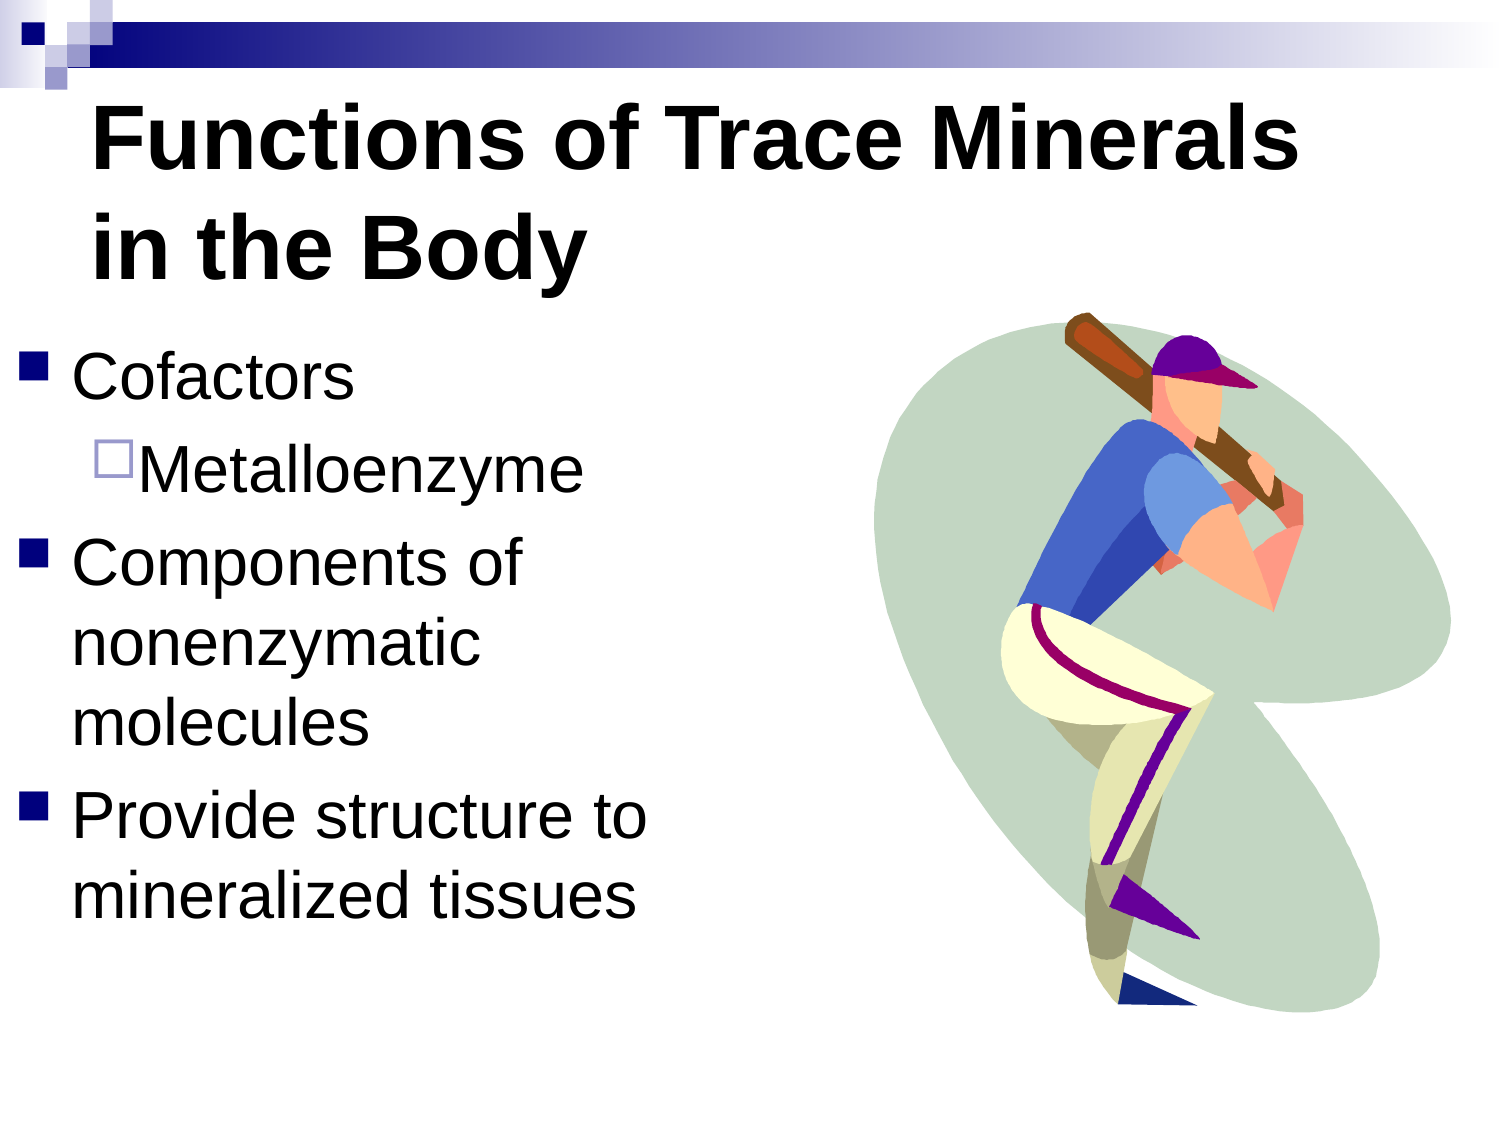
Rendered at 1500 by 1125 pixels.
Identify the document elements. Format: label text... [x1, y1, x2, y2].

list Cofactors Metalloenzyme Components of nonenzymatic molecules Provide structure to mineralized tissues [0, 324, 738, 1125]
title Functions of Trace Minerals in the Body [75, 75, 1425, 300]
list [862, 299, 1463, 1026]
